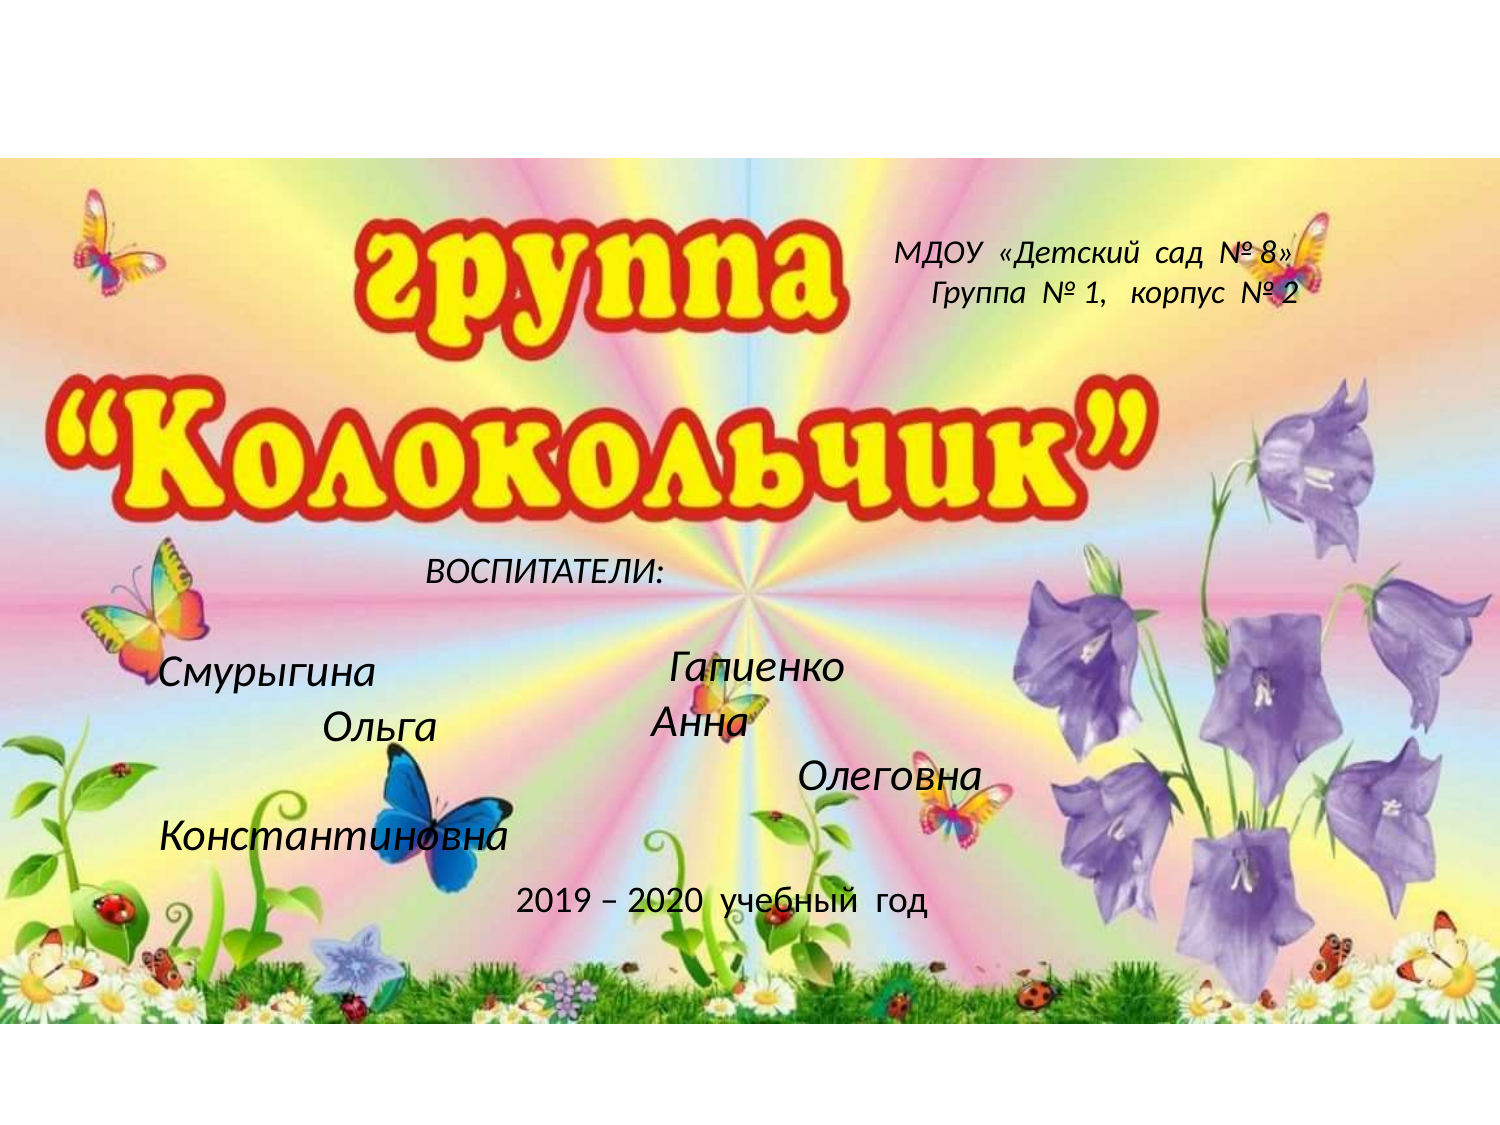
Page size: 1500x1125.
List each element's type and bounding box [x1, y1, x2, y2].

list [0, 158, 1500, 1024]
